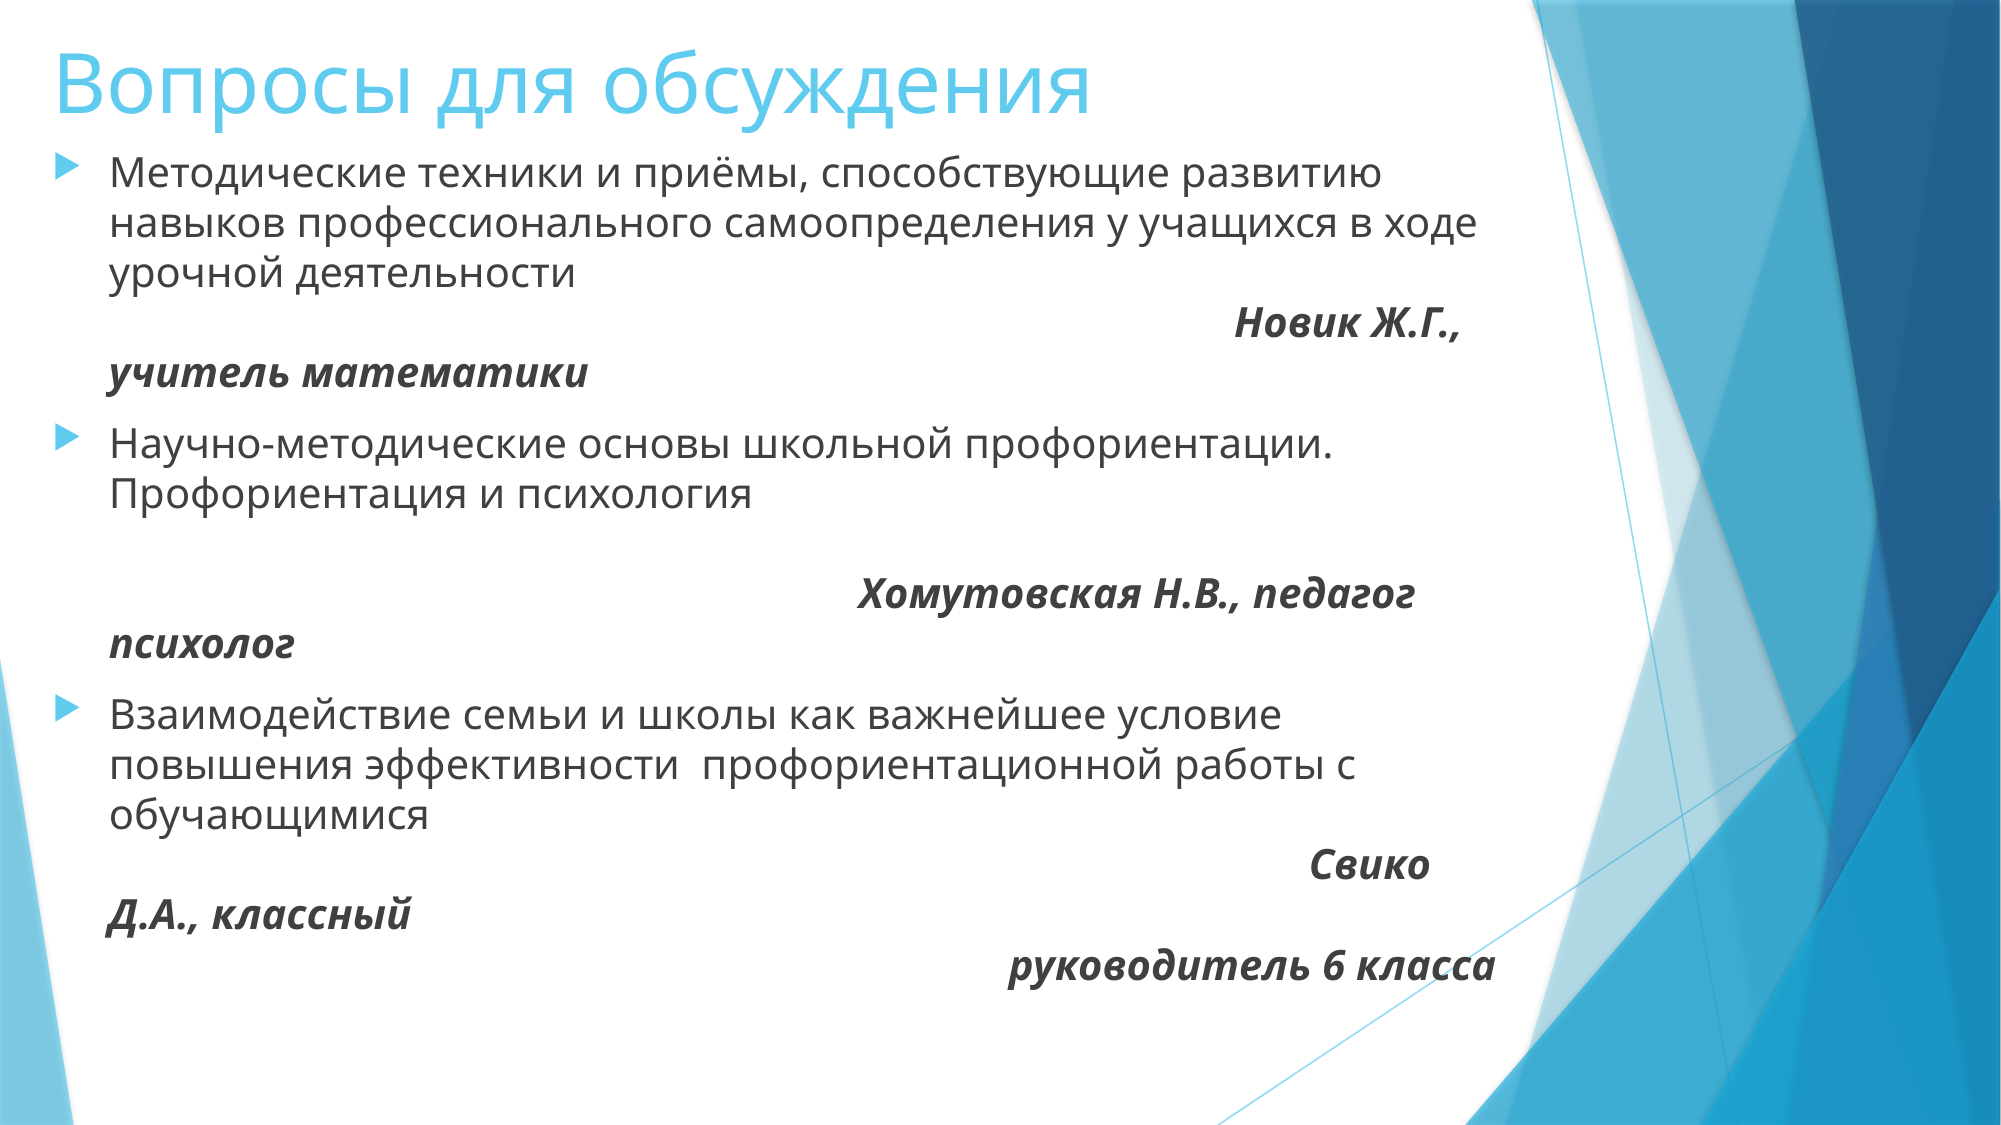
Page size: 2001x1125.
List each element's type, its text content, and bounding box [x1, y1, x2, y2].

text_box Методические техники и приёмы, способствующие развитию навыков профессионального самоопределения у учащихся в ходе урочной деятельности Новик Ж.Г., учитель математики Научно-методические основы школьной профориентации. Профориентация и психология Хомутовская Н.В., педагог психолог Взаимодействие семьи и школы как важнейшее условие повышения эффективности профориентационной работы с обучающимися Свико Д.А., классный руководитель 6 класса [37, 137, 1541, 1093]
title Вопросы для обсуждения [37, 21, 1448, 137]
